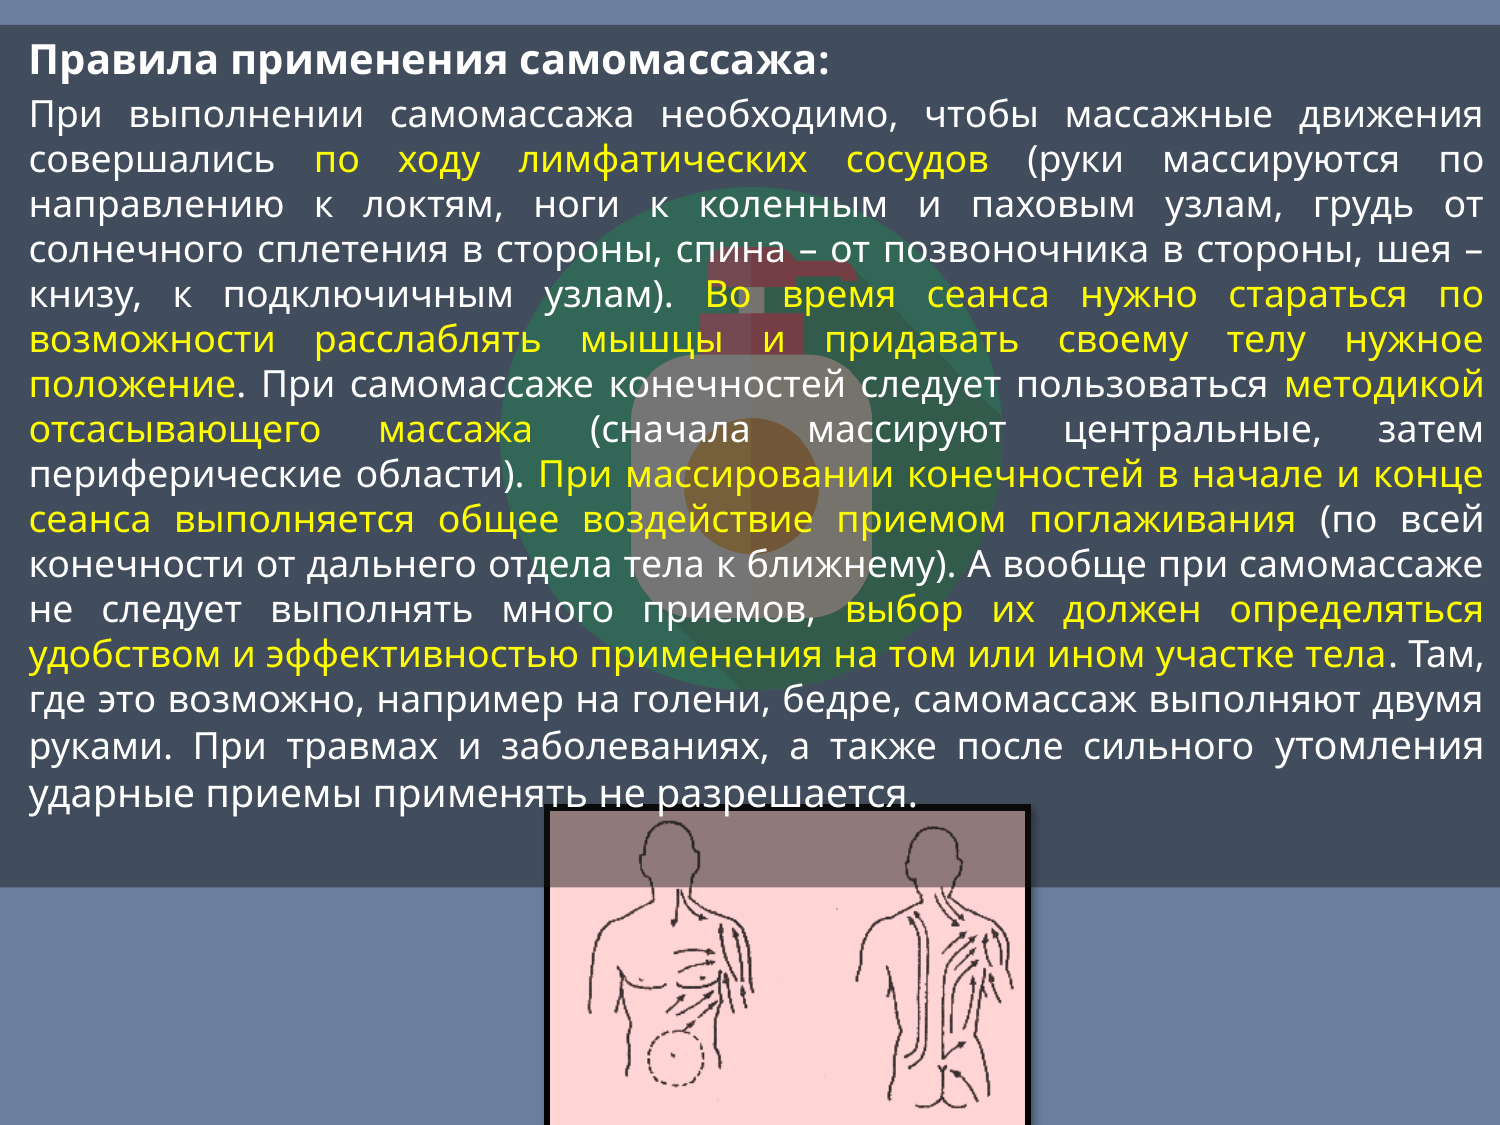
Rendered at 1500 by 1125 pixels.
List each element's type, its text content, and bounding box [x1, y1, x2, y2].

picture [549, 810, 1026, 1125]
picture [499, 187, 1002, 690]
list Правила применения самомассажа: При выполнении самомассажа необходимо, чтобы массажные движения совершались по ходу лимфатических сосудов (руки массируются по направлению к локтям, ноги к коленным и паховым узлам, грудь от солнечного сплетения в стороны, спина – от позвоночника в стороны, шея – книзу, к подключичным узлам). Во время сеанса нужно стараться по возможности расслаблять мышцы и придавать своему телу нужное положение. При самомассаже конечностей следует пользоваться методикой отсасывающего массажа (сначала массируют центральные, затем периферические области). При массировании конечностей в начале и конце сеанса выполняется общее воздействие приемом поглаживания (по всей конечности от дальнего отдела тела к ближнему). А вообще при самомассаже не следует выполнять много приемов, выбор их должен определяться удобством и эффективностью применения на том или ином участке тела. Там, где это возможно, например на голени, бедре, самомассаж выполняют двумя руками. При травмах и заболеваниях, а также после сильного утомления ударные приемы применять не разрешается. [0, 24, 1500, 888]
